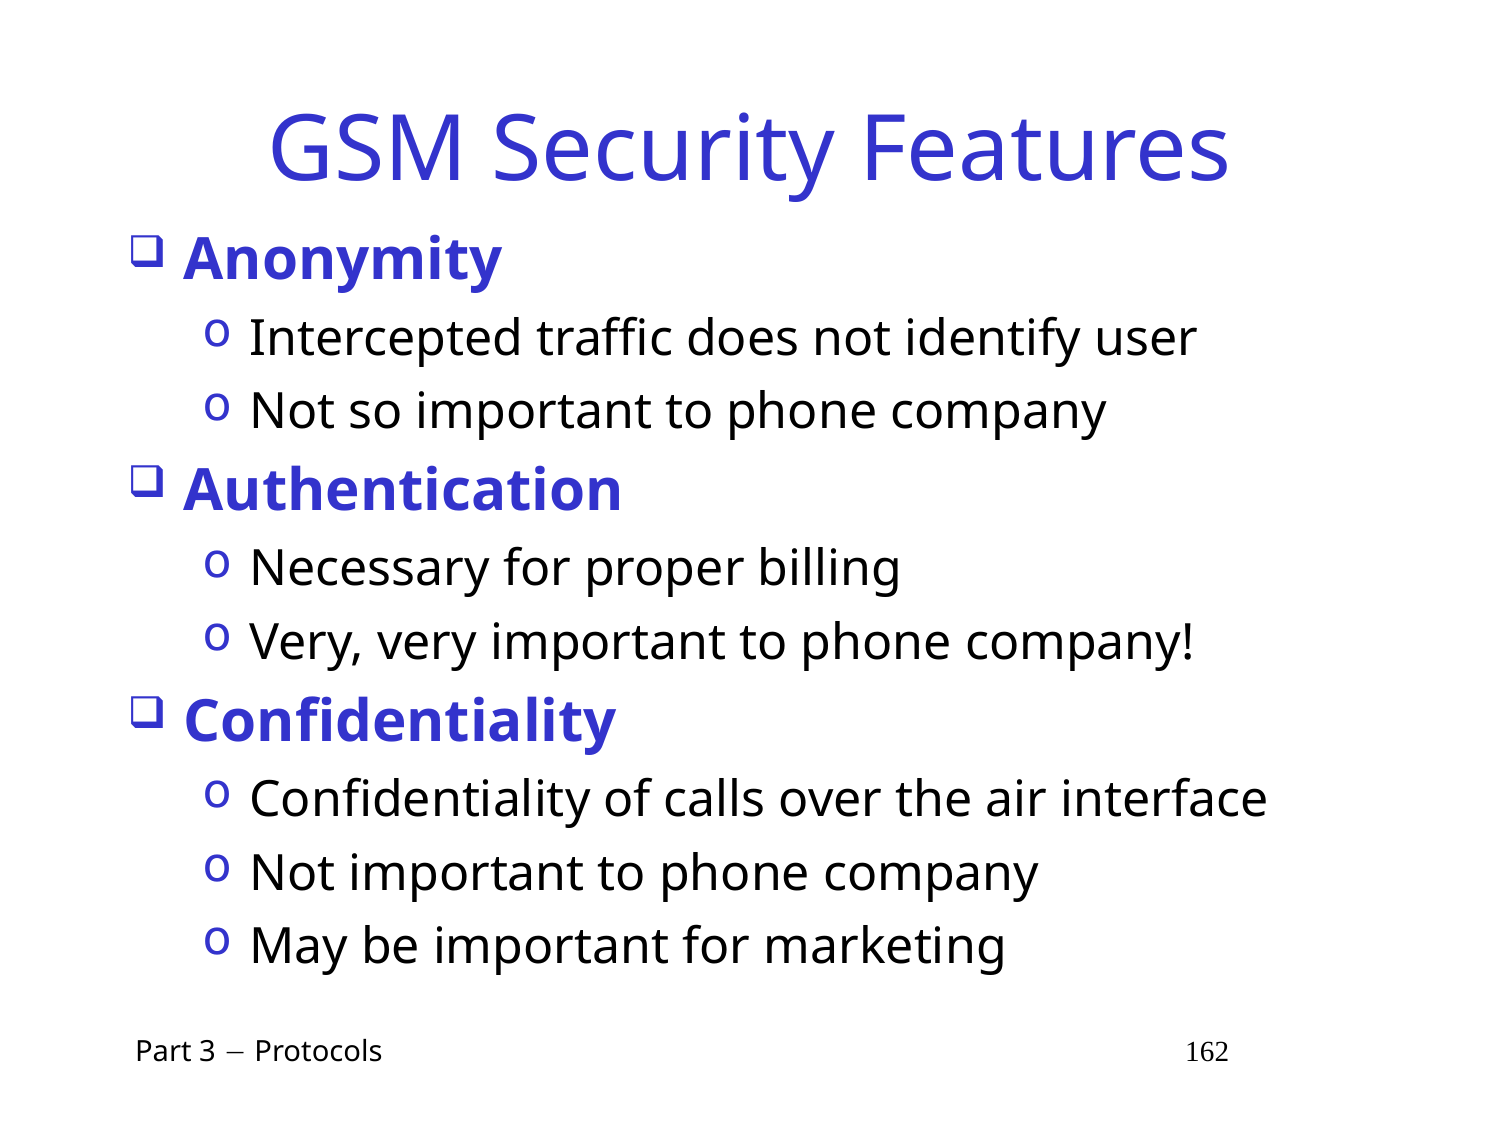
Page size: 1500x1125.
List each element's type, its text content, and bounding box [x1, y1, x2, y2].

footer Part 3  Protocols 162 [112, 1024, 1401, 1101]
list Anonymity Intercepted traffic does not identify user Not so important to phone company Authentication Necessary for proper billing Very, very important to phone company! Confidentiality Confidentiality of calls over the air interface Not important to phone company May be important for marketing [112, 224, 1426, 1001]
title GSM Security Features [112, 49, 1388, 224]
